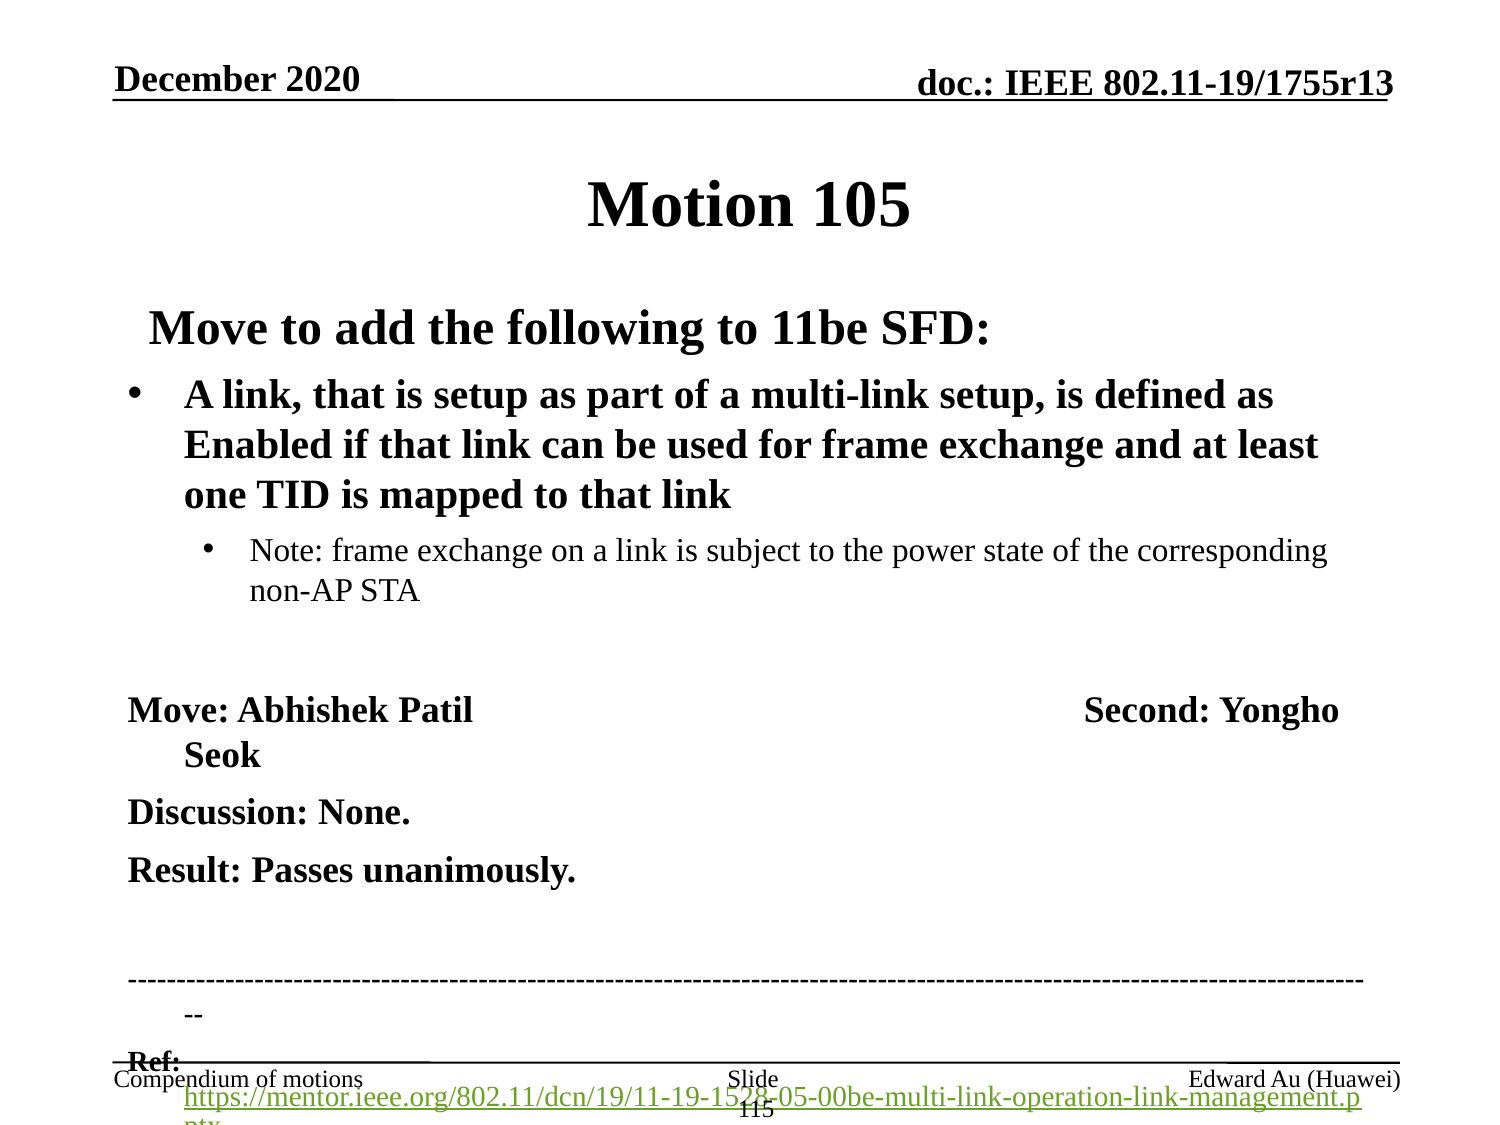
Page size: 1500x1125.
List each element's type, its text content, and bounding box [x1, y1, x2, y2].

slide_number Slide 115 [712, 1061, 800, 1123]
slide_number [114, 54, 423, 100]
list Move to add the following to 11be SFD: A link, that is setup as part of a multi-link setup, is defined as Enabled if that link can be used for frame exchange and at least one TID is mapped to that link Note: frame exchange on a link is subject to the power state of the corresponding non-AP STA Move: Abhishek Patil Second: Yongho Seok Discussion: None. Result: Passes unanimously. --------------------------------------------------------------------------------------------------------------------------------- Ref: https://mentor.ieee.org/802.11/dcn/19/11-19-1528-05-00be-multi-link-operation-link-management.pptx [112, 286, 1388, 1071]
title Motion 105 [112, 112, 1388, 286]
footer Edward Au (Huawei) [878, 1061, 1402, 1093]
